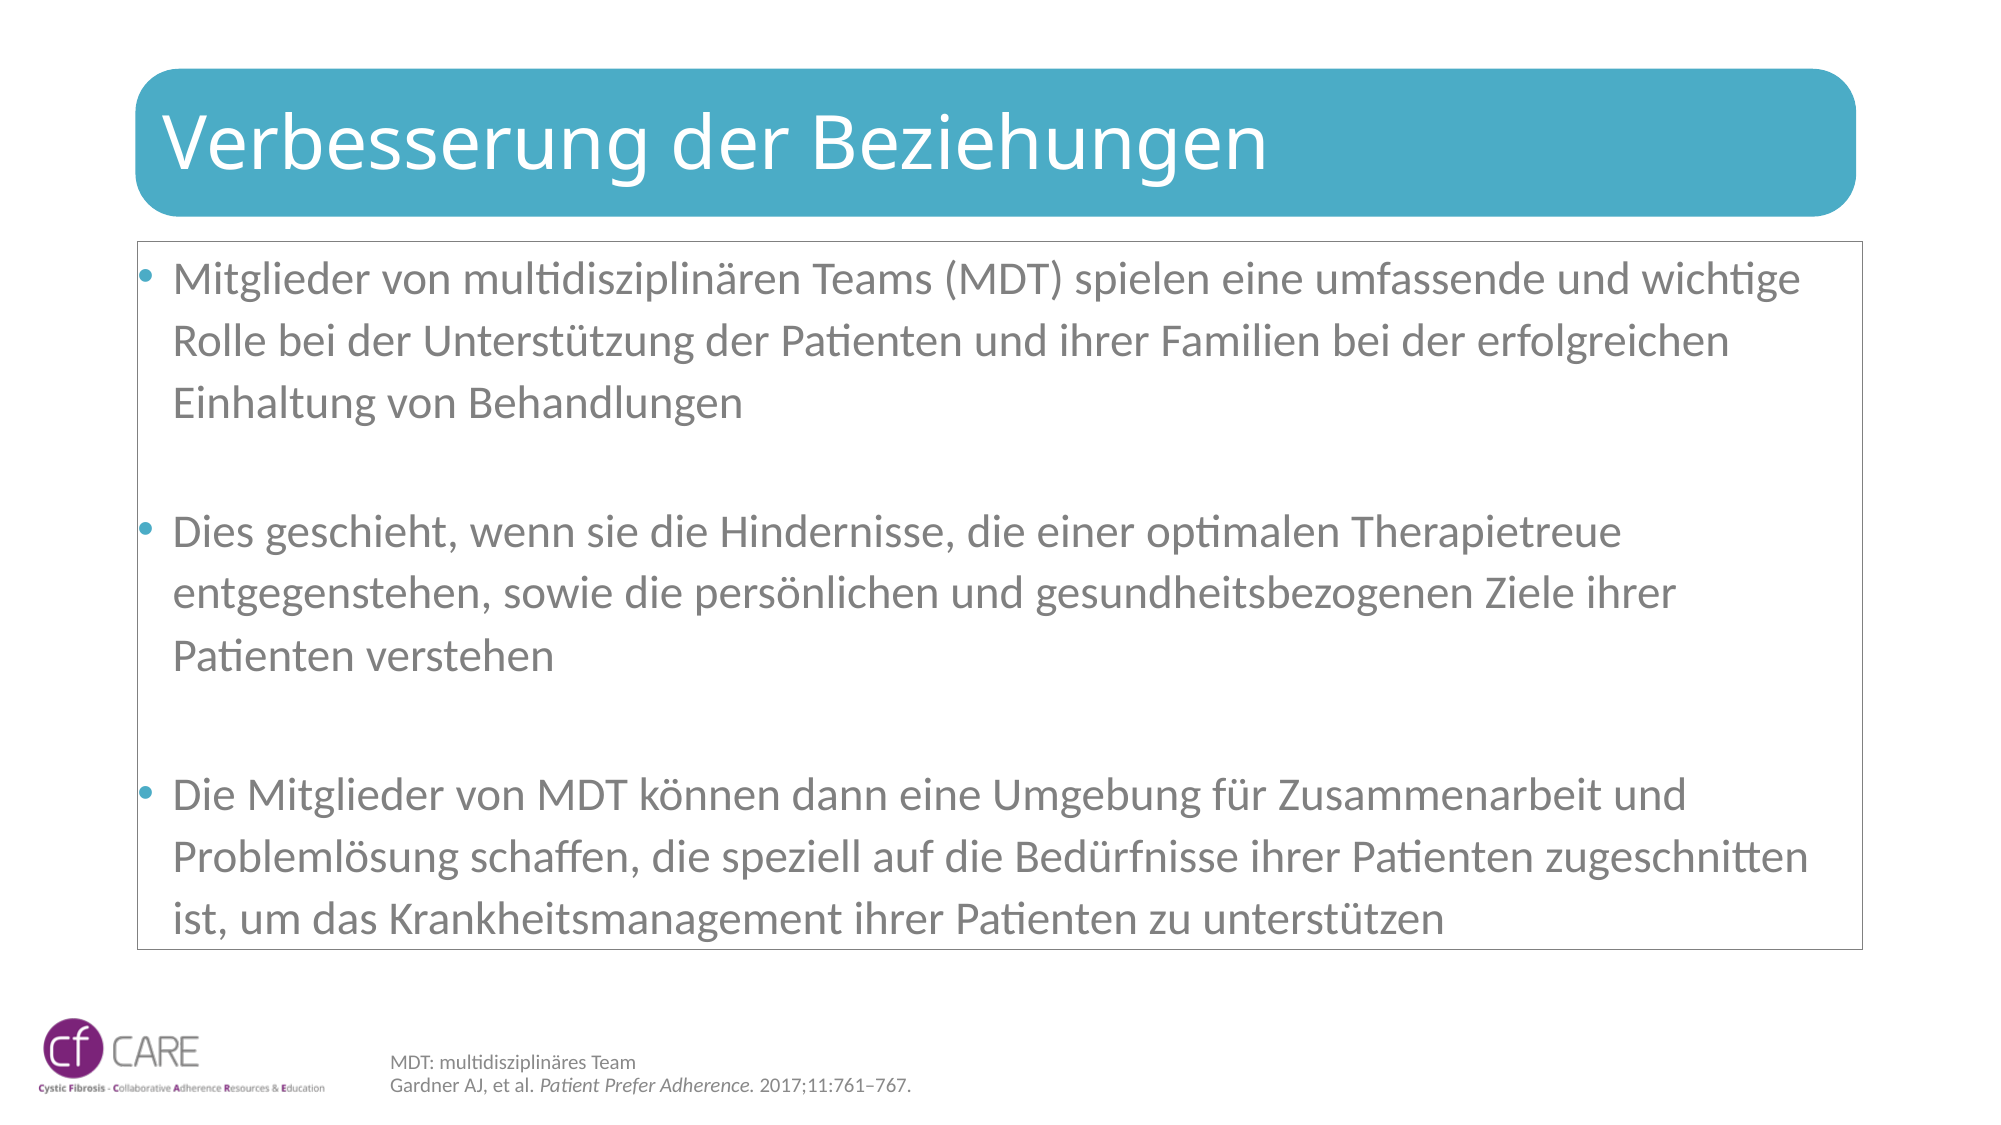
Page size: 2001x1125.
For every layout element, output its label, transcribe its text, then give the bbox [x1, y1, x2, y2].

list MDT: multidisziplinäres Team Gardner AJ, et al. Patient Prefer Adherence. 2017;11:761–767. [390, 968, 1863, 1097]
title Verbesserung der Beziehungen [162, 93, 1840, 203]
picture [33, 1013, 332, 1100]
list Mitglieder von multidisziplinären Teams (MDT) spielen eine umfassende und wichtige Rolle bei der Unterstützung der Patienten und ihrer Familien bei der erfolgreichen Einhaltung von Behandlungen Dies geschieht, wenn sie die Hindernisse, die einer optimalen Therapietreue entgegenstehen, sowie die persönlichen und gesundheitsbezogenen Ziele ihrer Patienten verstehen Die Mitglieder von MDT können dann eine Umgebung für Zusammenarbeit und Problemlösung schaffen, die speziell auf die Bedürfnisse ihrer Patienten zugeschnitten ist, um das Krankheitsmanagement ihrer Patienten zu unterstützen [137, 241, 1863, 950]
